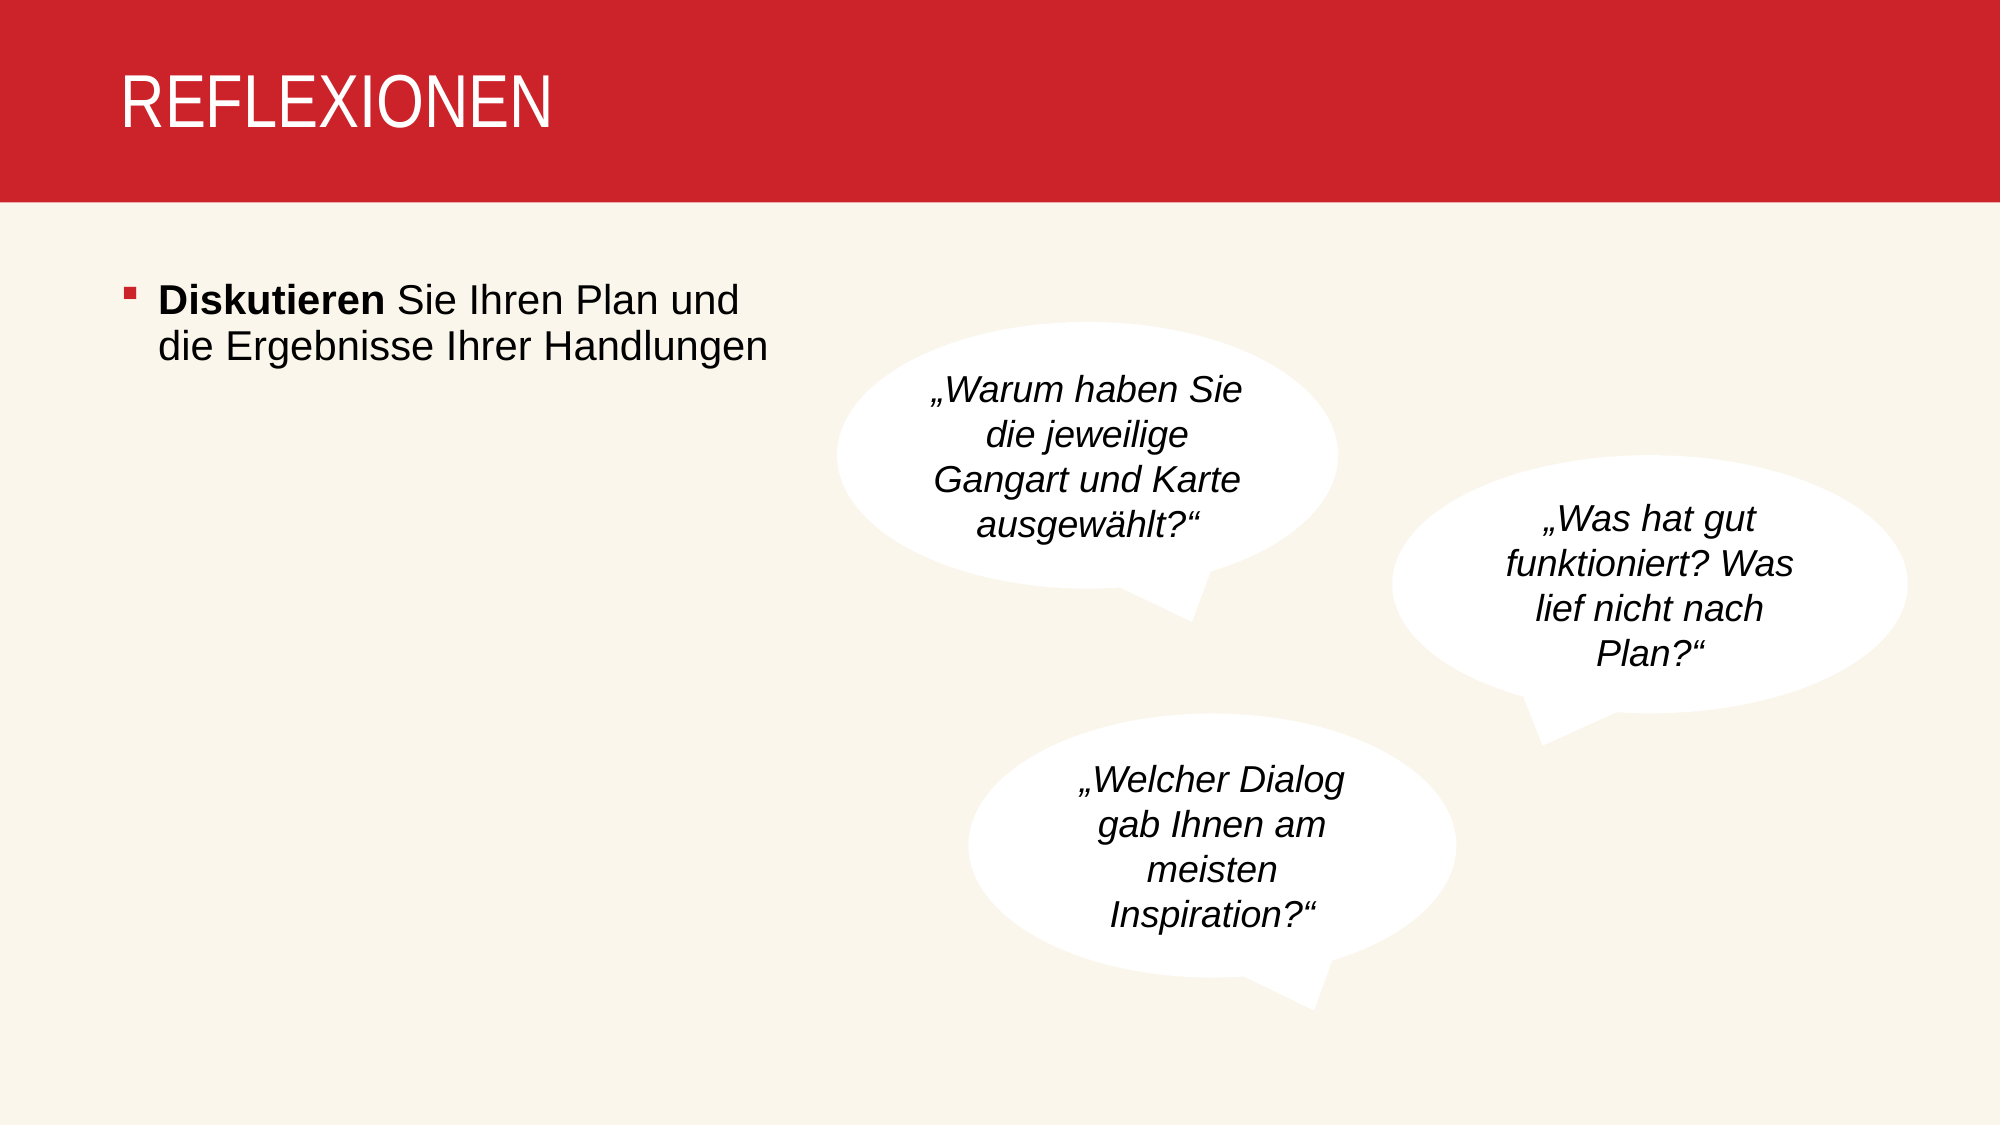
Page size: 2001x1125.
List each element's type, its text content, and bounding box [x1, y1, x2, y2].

title REFLEXIONEN [105, 13, 1893, 192]
text_box „Welcher Dialog gab Ihnen am meisten Inspiration?“ [967, 712, 1458, 1012]
list Diskutieren Sie Ihren Plan und die Ergebnisse Ihrer Handlungen [105, 271, 797, 1045]
text_box „Was hat gut funktioniert? Was lief nicht nach Plan?“ [1391, 454, 1909, 747]
text_box „Warum haben Sie die jeweilige Gangart und Karte ausgewählt?“ [836, 320, 1340, 623]
